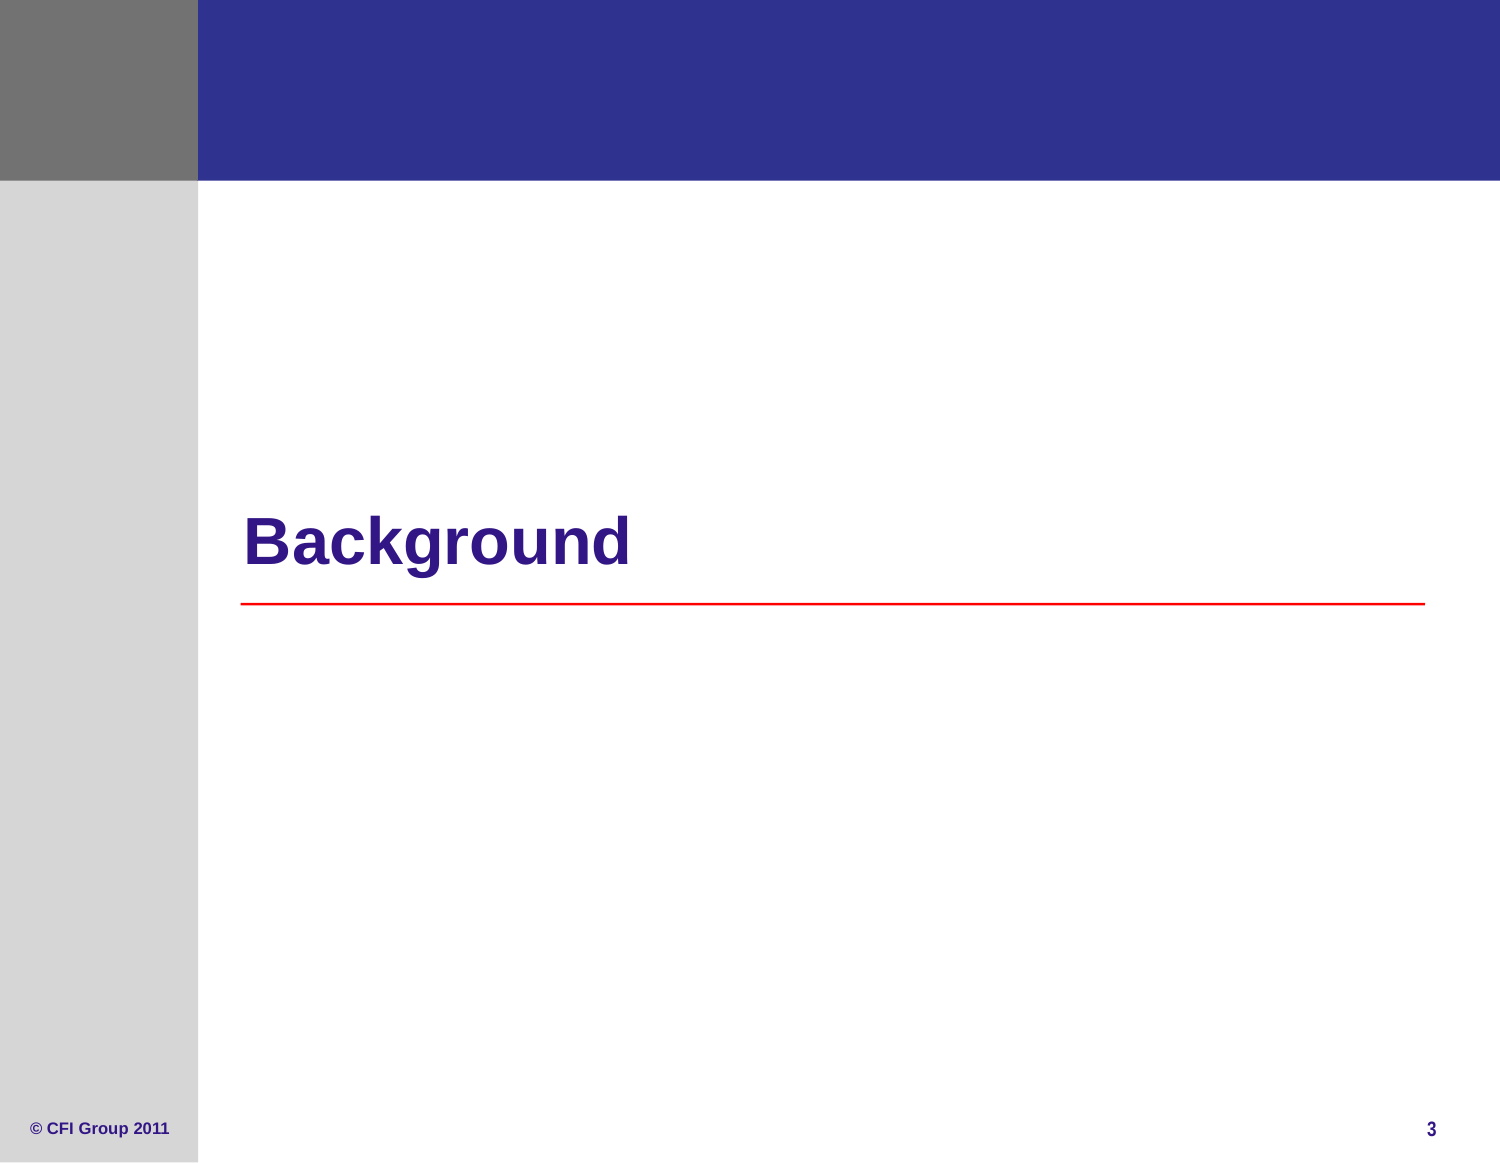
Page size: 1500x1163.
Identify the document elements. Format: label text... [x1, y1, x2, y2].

text_box Background [229, 490, 1425, 620]
